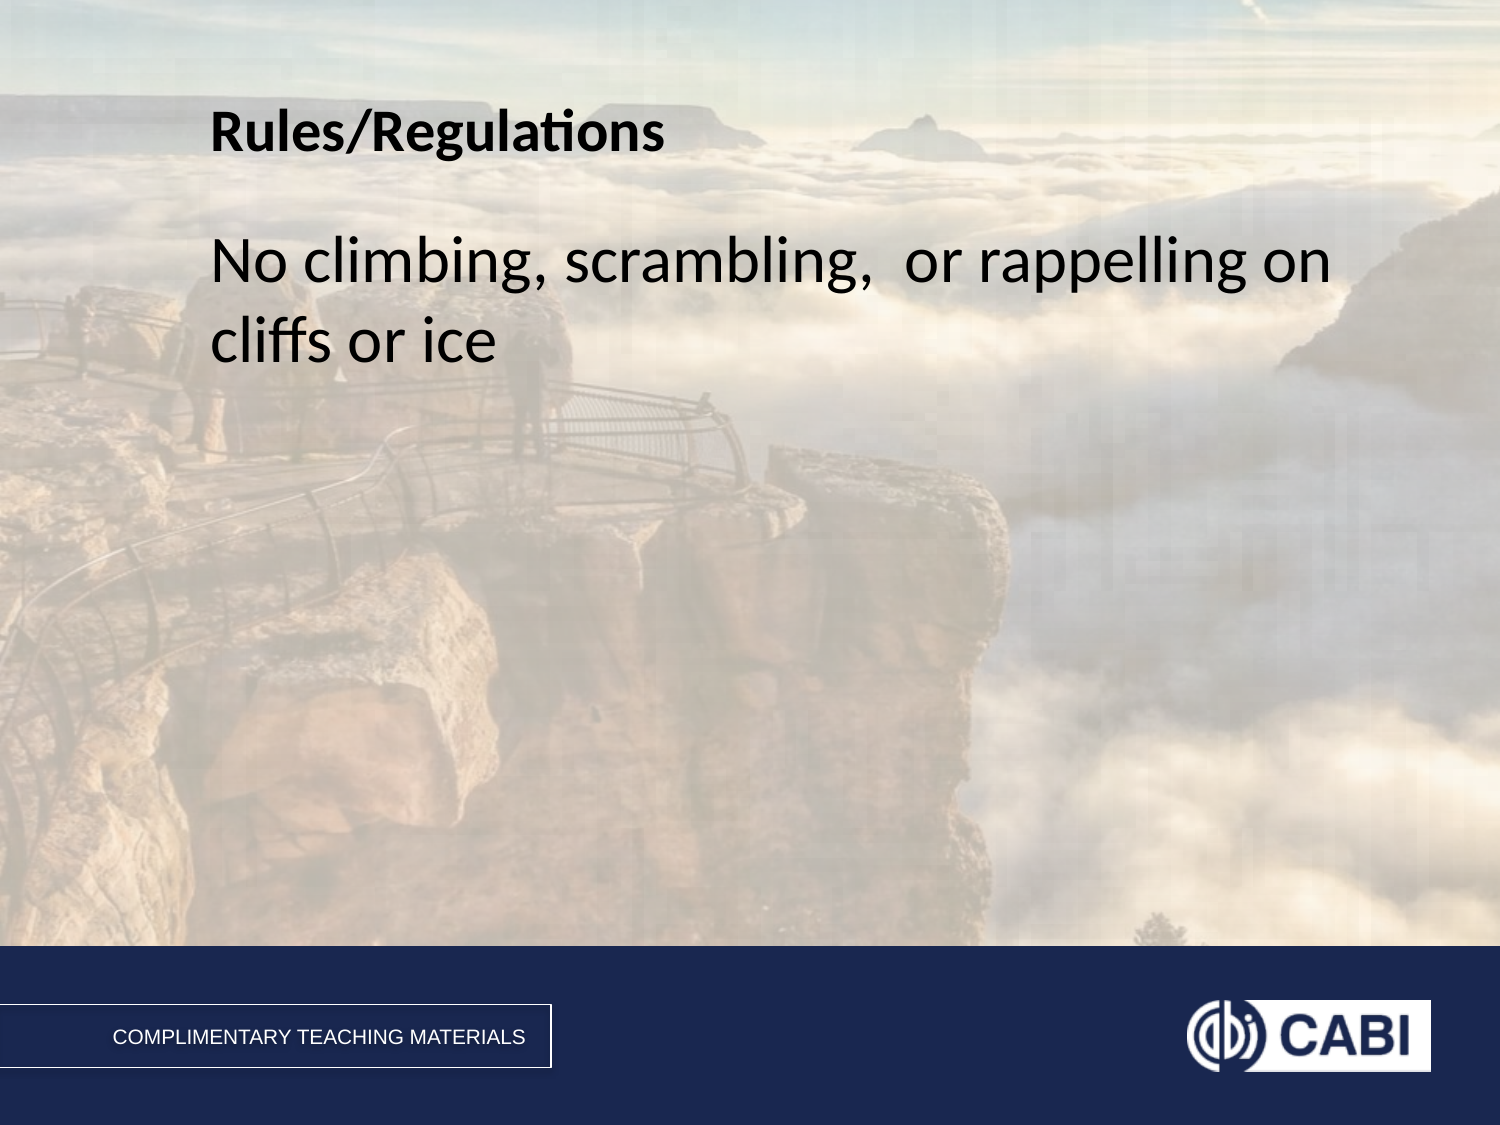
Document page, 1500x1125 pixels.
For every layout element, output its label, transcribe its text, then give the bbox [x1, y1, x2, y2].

picture [1187, 1000, 1431, 1072]
title Rules/Regulations [195, 45, 1376, 209]
list No climbing, scrambling, or rappelling on cliffs or ice [195, 209, 1376, 917]
